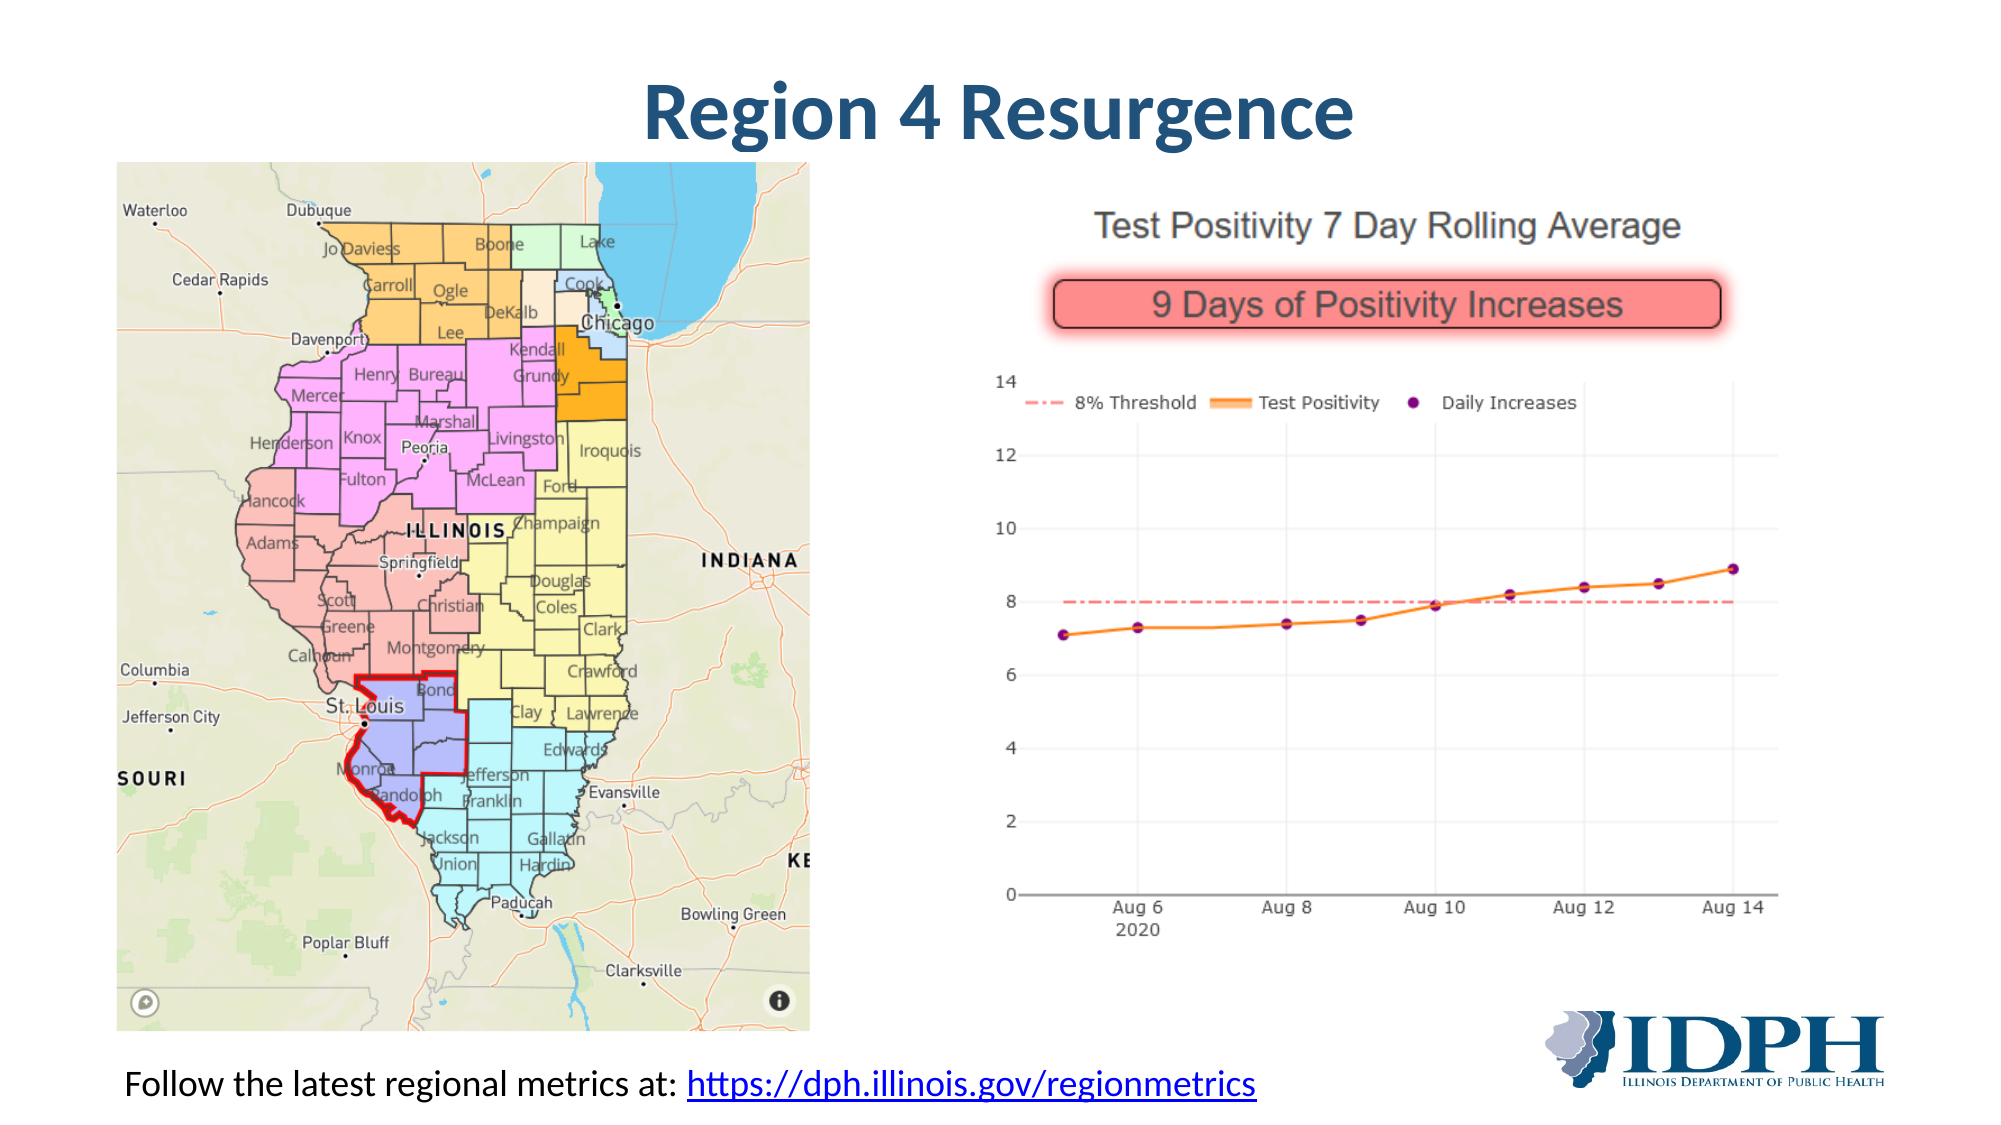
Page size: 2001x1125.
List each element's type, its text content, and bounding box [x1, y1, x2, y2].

picture [1545, 1011, 1884, 1088]
text_box Follow the latest regional metrics at: https://dph.illinois.gov/regionmetrics [109, 1051, 1441, 1112]
title Region 4 Resurgence [99, 11, 1901, 201]
picture [905, 161, 1891, 1008]
picture [109, 151, 811, 1039]
